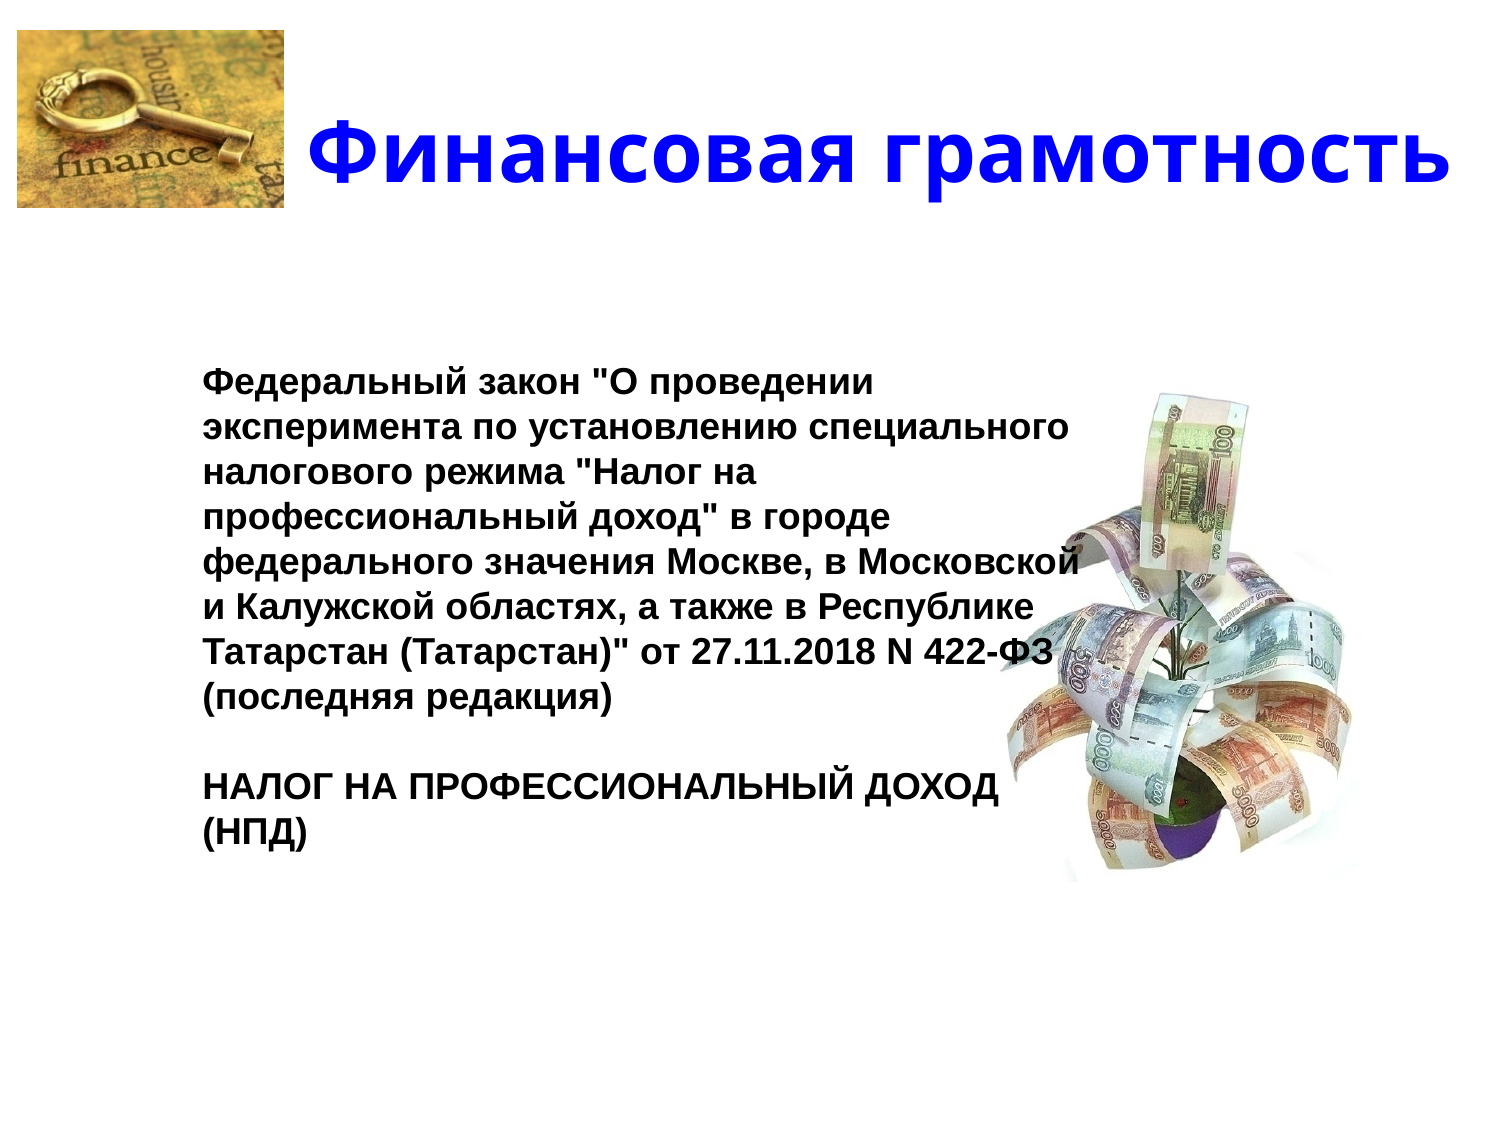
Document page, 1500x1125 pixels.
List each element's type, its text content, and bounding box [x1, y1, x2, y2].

text_box Финансовая грамотность [289, 54, 1471, 242]
picture [17, 30, 284, 209]
text_box [64, 231, 1344, 1106]
picture [926, 385, 1424, 882]
text_box Федеральный закон "О проведении эксперимента по установлению специального налогового режима "Налог на профессиональный доход" в городе федерального значения Москве, в Московской и Калужской областях, а также в Республике Татарстан (Татарстан)" от 27.11.2018 N 422-ФЗ (последняя редакция) НАЛОГ НА ПРОФЕССИОНАЛЬНЫЙ ДОХОД (НПД) [187, 304, 1125, 905]
